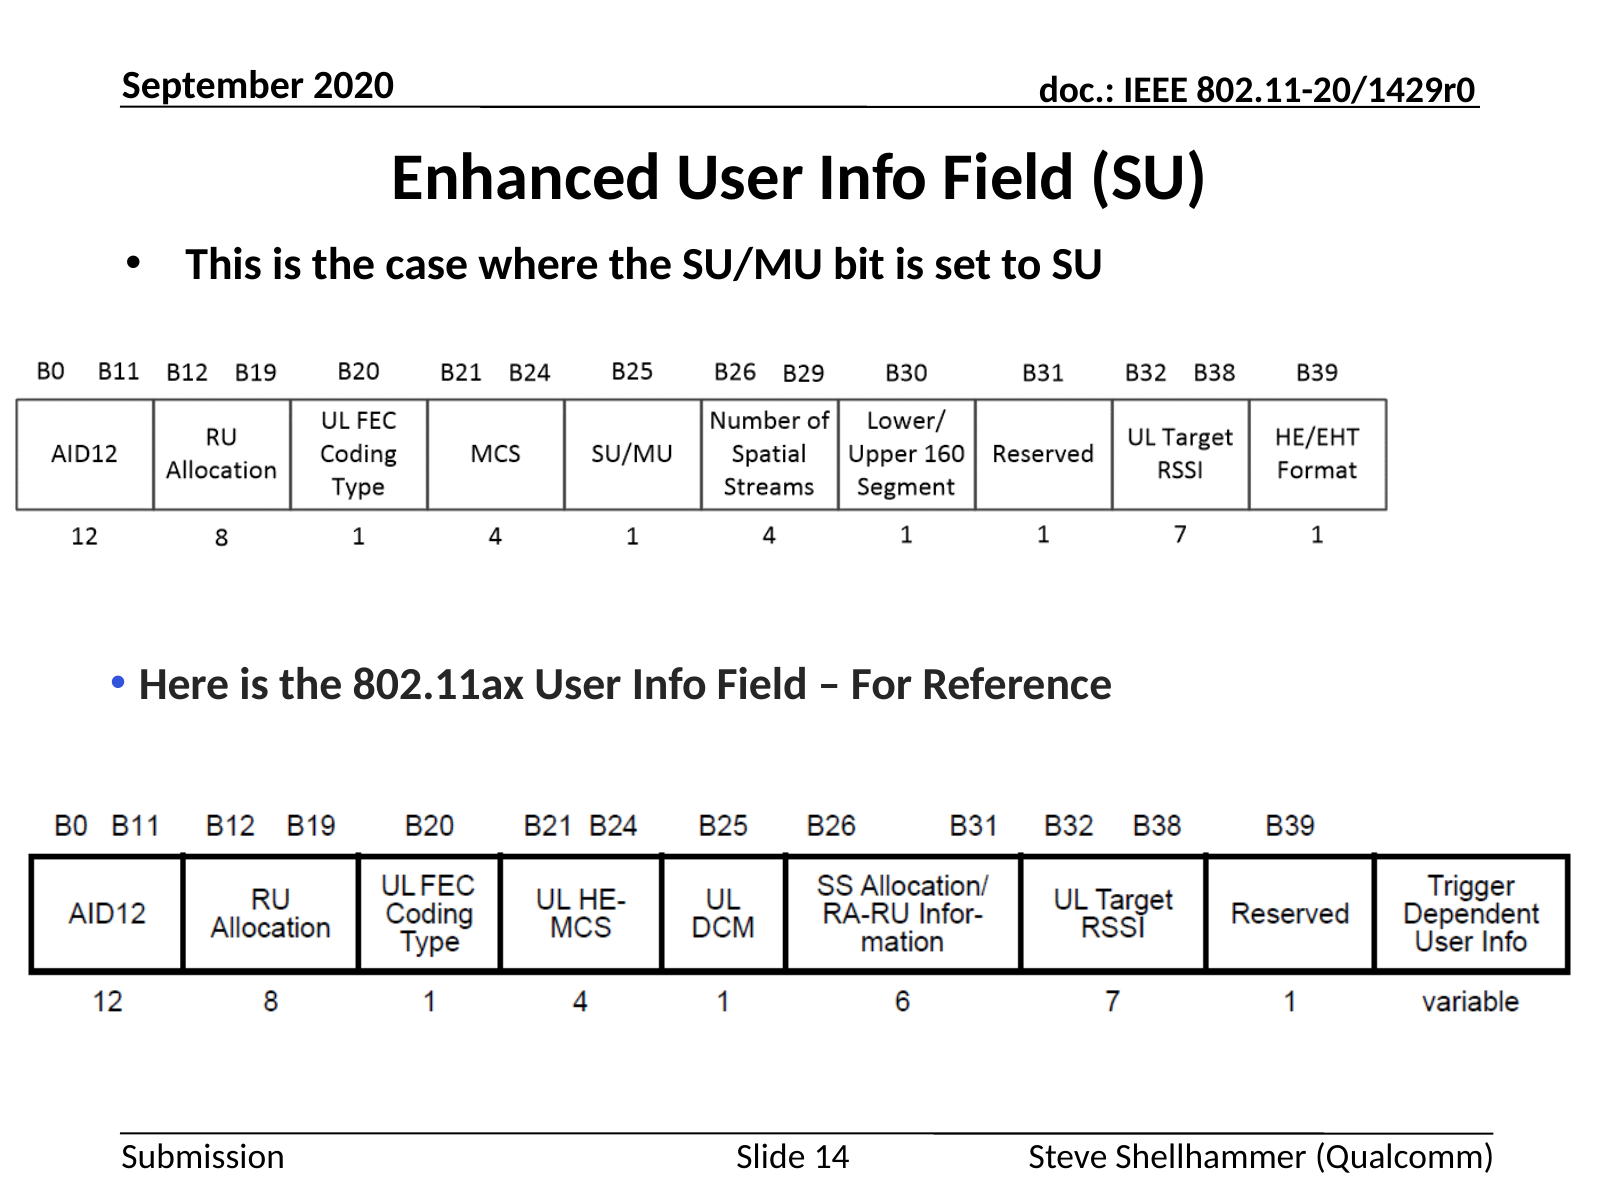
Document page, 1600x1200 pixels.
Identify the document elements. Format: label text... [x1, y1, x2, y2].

text_box Here is the 802.11ax User Info Field – For Reference [110, 654, 1225, 725]
picture [12, 808, 1586, 1032]
list This is the case where the SU/MU bit is set to SU [109, 225, 1471, 332]
picture [15, 351, 1388, 555]
title Enhanced User Info Field (SU) [119, 119, 1480, 226]
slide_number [121, 58, 451, 107]
slide_number Slide 14 [733, 1132, 854, 1197]
footer Steve Shellhammer (Qualcomm) [937, 1132, 1495, 1174]
